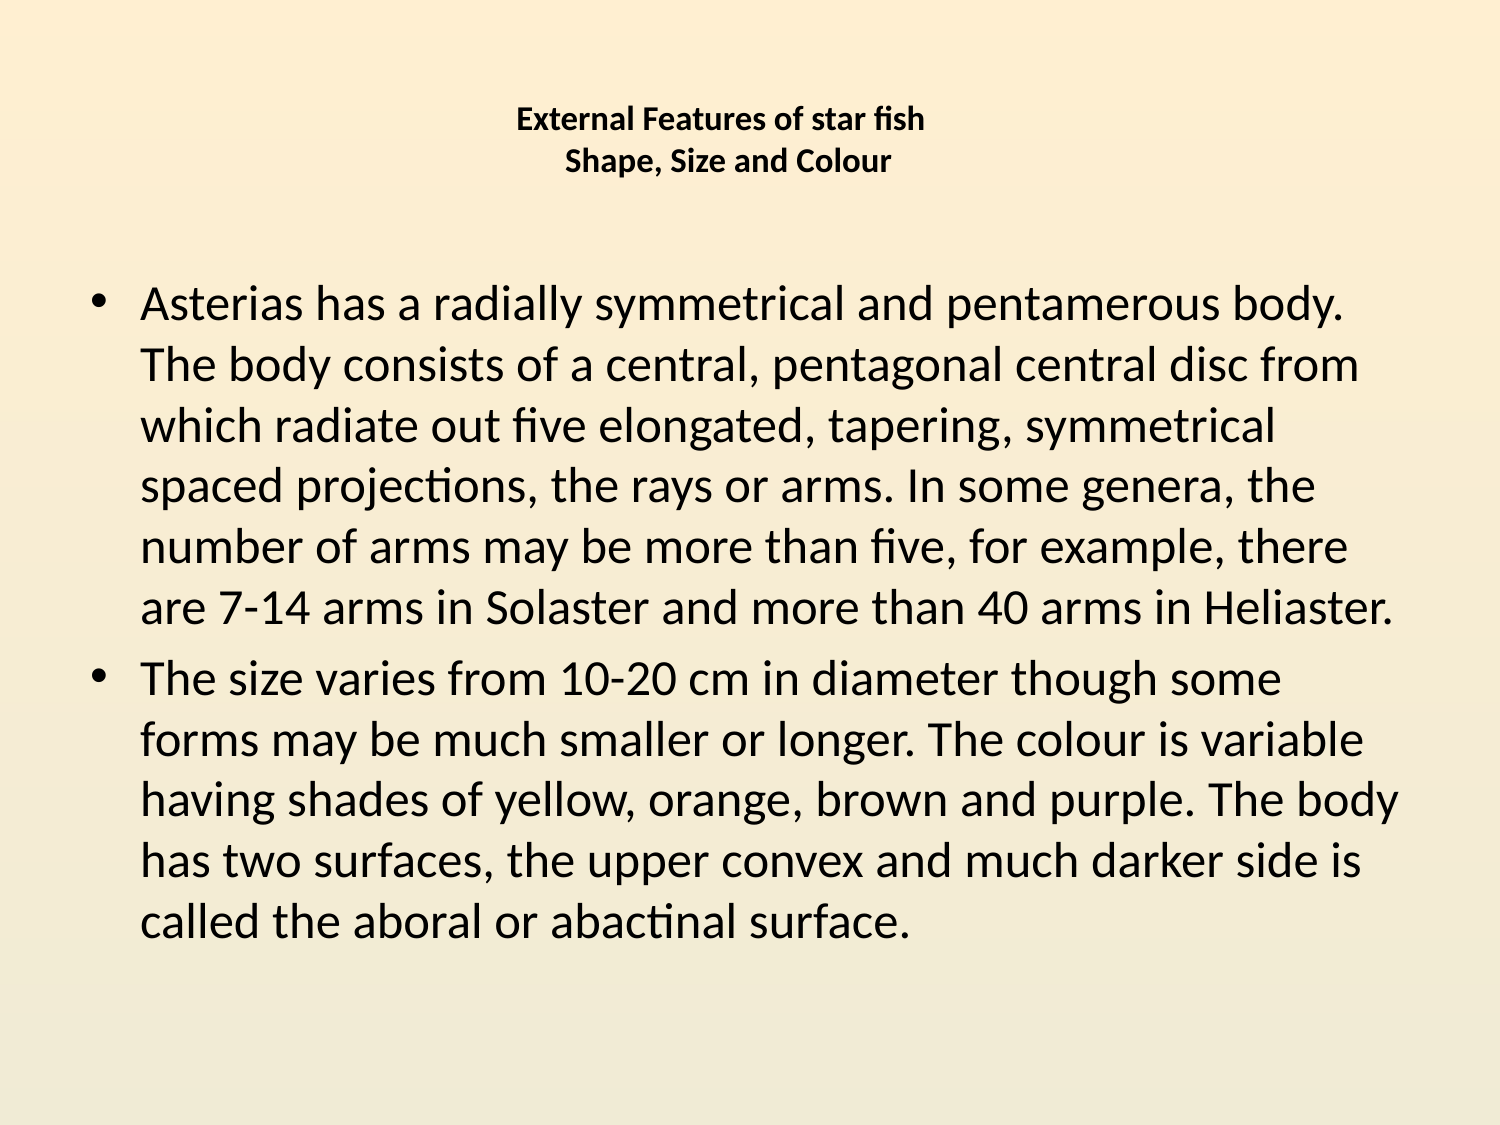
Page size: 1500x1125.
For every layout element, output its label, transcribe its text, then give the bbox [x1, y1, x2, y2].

title External Features of star fish Shape, Size and Colour [99, 87, 1350, 230]
list Asterias has a radially symmetrical and pentamerous body. The body consists of a central, pentagonal central disc from which radiate out five elongated, tapering, symmetrical spaced projections, the rays or arms. In some genera, the number of arms may be more than five, for example, there are 7-14 arms in Solaster and more than 40 arms in Heliaster. The size varies from 10-20 cm in diameter though some forms may be much smaller or longer. The colour is variable having shades of yellow, orange, brown and purple. The body has two surfaces, the upper convex and much darker side is called the aboral or abactinal surface. [75, 262, 1425, 1005]
